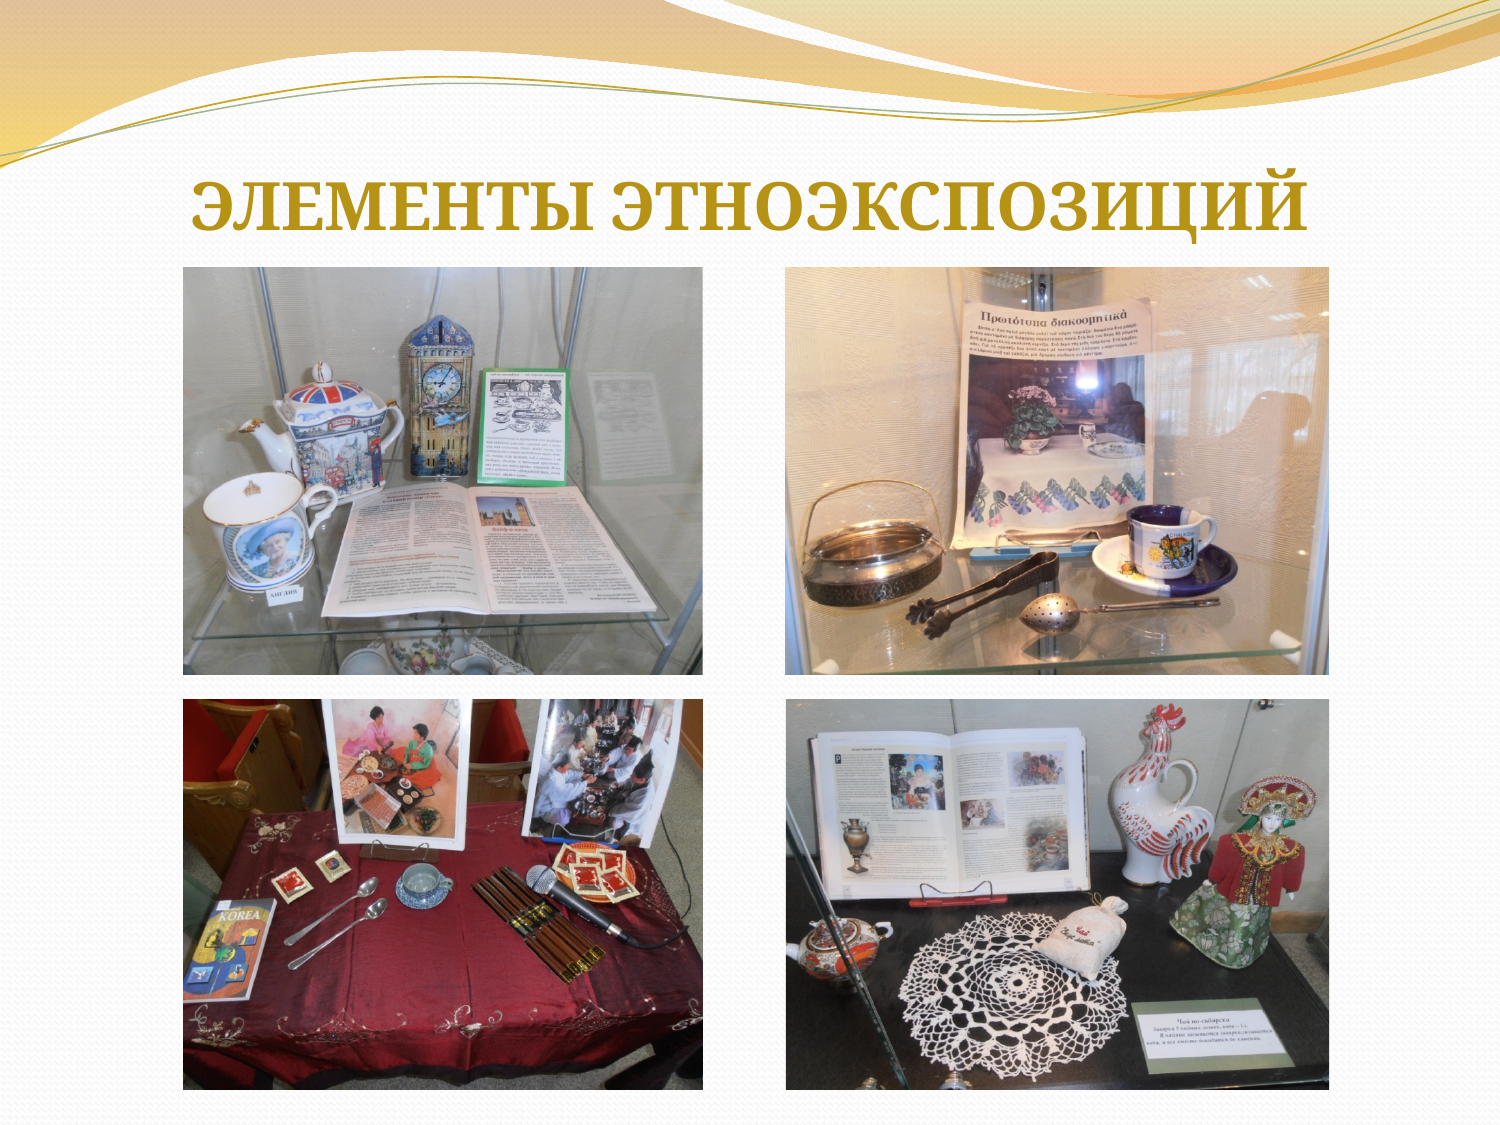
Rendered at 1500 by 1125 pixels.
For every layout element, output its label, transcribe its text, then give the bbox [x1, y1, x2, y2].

picture [785, 699, 1330, 1090]
title ЭЛЕМЕНТЫ ЭТНОЭКСПОЗИЦИЙ [0, 115, 1500, 244]
picture [785, 266, 1330, 675]
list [182, 266, 703, 675]
picture [182, 699, 703, 1090]
